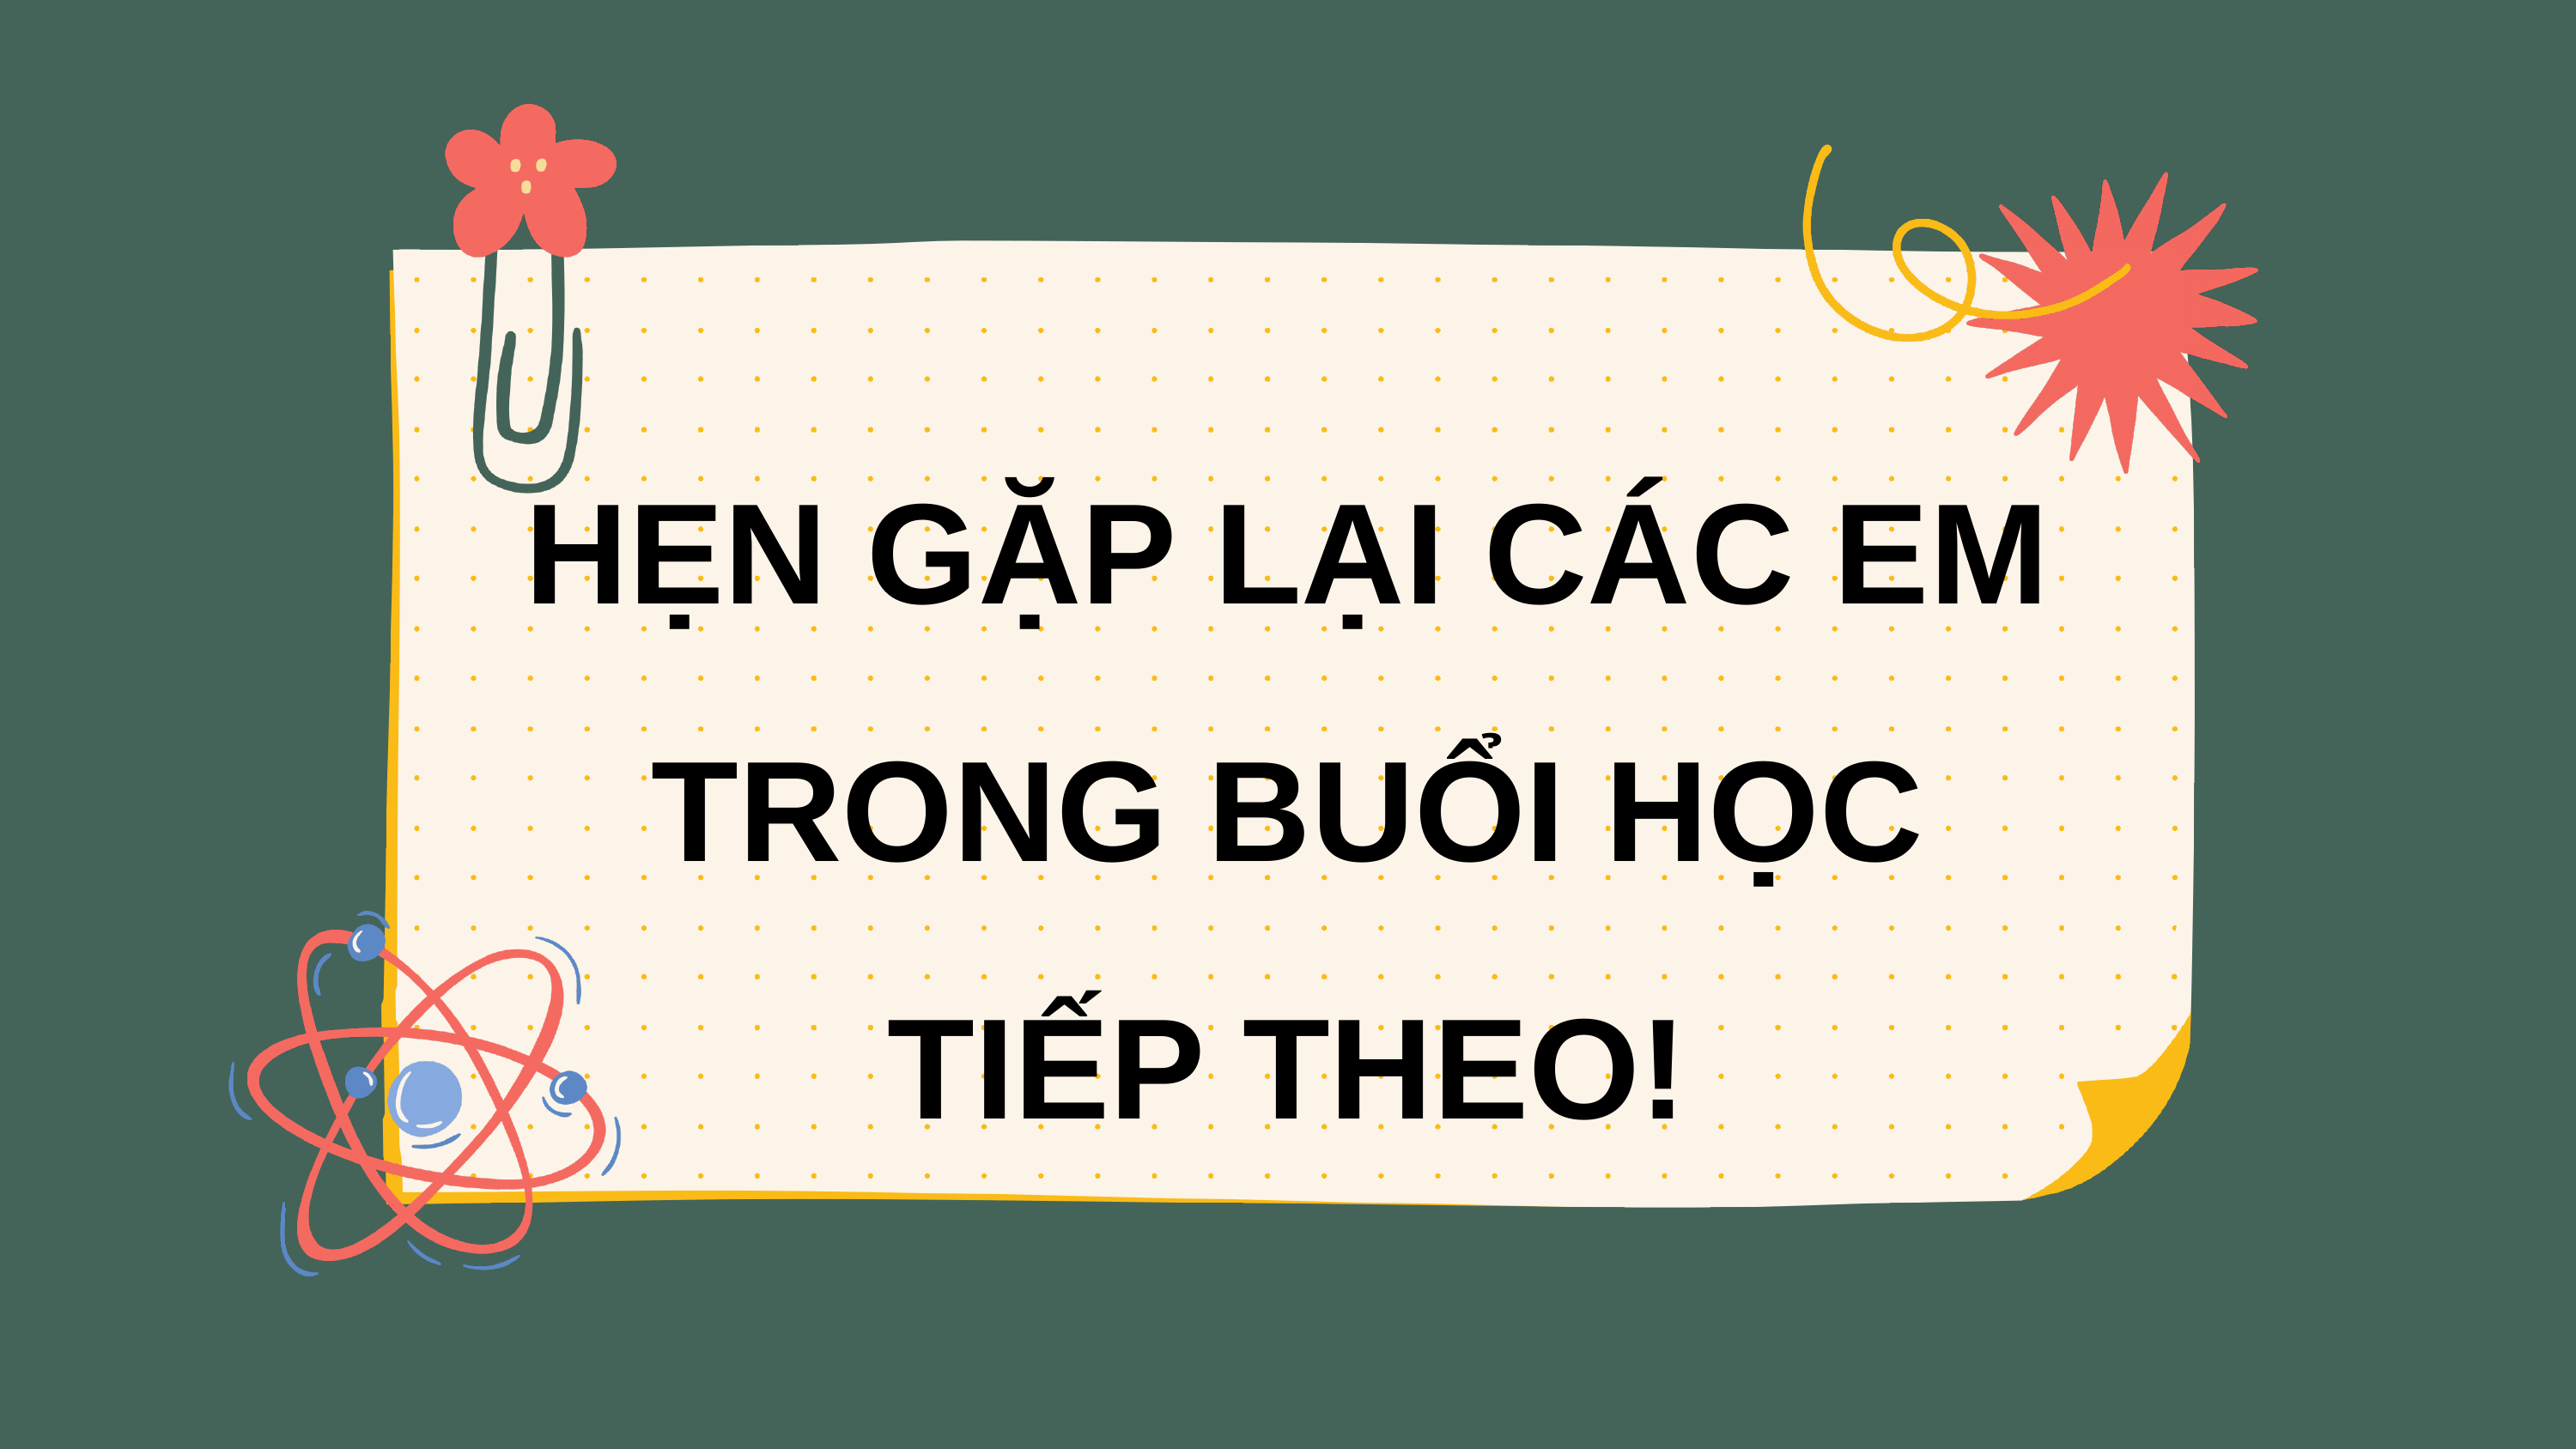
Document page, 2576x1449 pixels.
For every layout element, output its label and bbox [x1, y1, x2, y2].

picture [228, 97, 2258, 1276]
